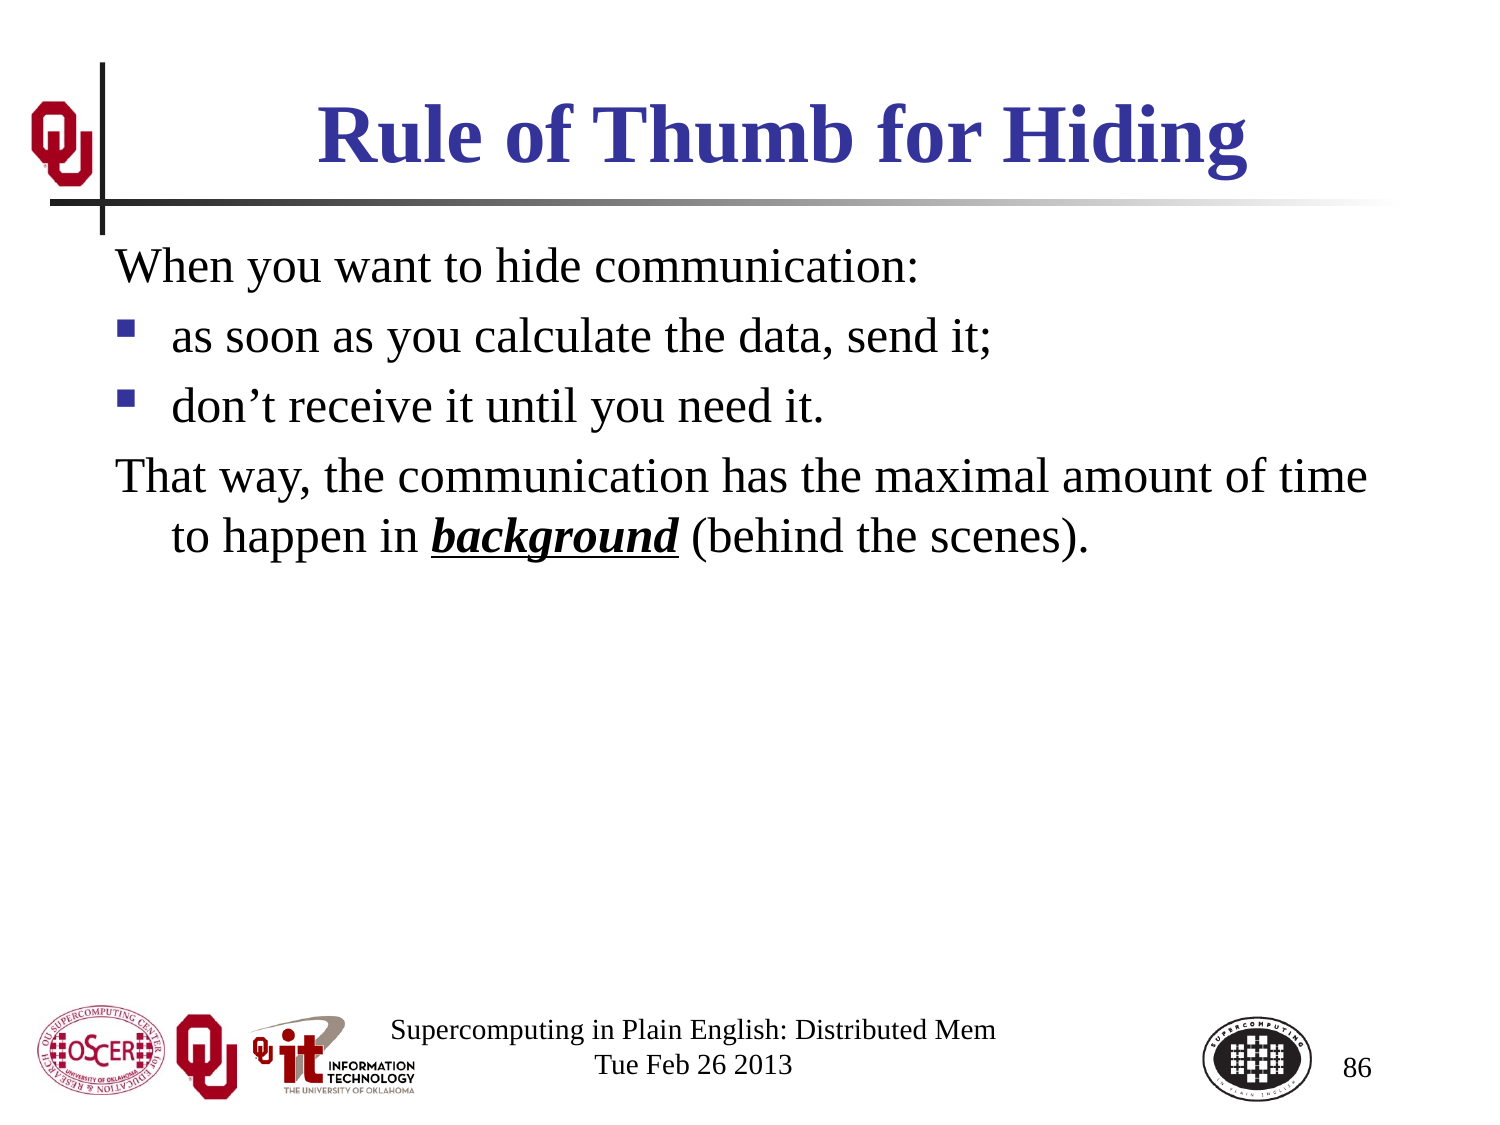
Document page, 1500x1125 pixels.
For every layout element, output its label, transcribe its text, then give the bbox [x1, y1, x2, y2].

slide_number 86 [1174, 1015, 1388, 1091]
picture [1200, 1091, 1314, 1104]
picture [174, 1005, 425, 1104]
footer Supercomputing in Plain English: Distributed Mem Tue Feb 26 2013 [237, 1012, 1151, 1088]
title Rule of Thumb for Hiding [124, 74, 1442, 187]
picture [29, 99, 94, 189]
list When you want to hide communication: as soon as you calculate the data, send it; don’t receive it until you need it. That way, the communication has the maximal amount of time to happen in background (behind the scenes). [99, 224, 1401, 988]
picture [37, 1005, 165, 1095]
